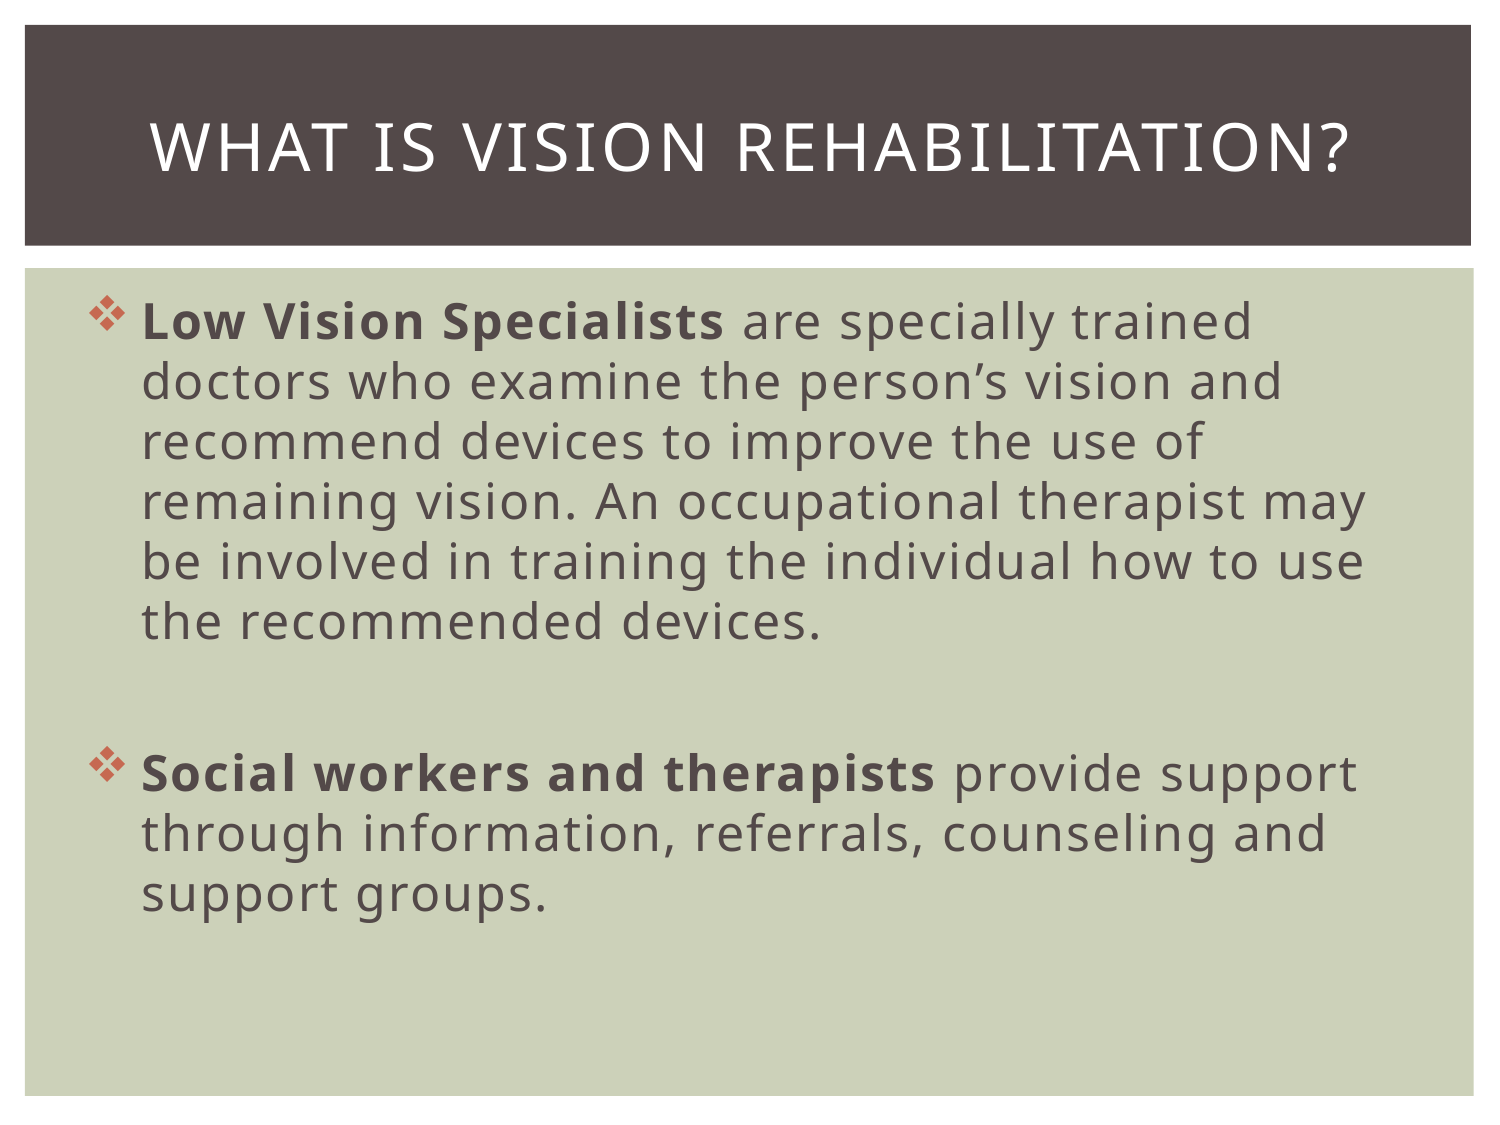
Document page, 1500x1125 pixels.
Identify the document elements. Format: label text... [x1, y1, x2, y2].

list Low Vision Specialists are specially trained doctors who examine the person’s vision and recommend devices to improve the use of remaining vision. An occupational therapist may be involved in training the individual how to use the recommended devices. Social workers and therapists provide support through information, referrals, counseling and support groups. [62, 281, 1442, 1005]
title What is Vision Rehabilitation? [62, 58, 1438, 232]
